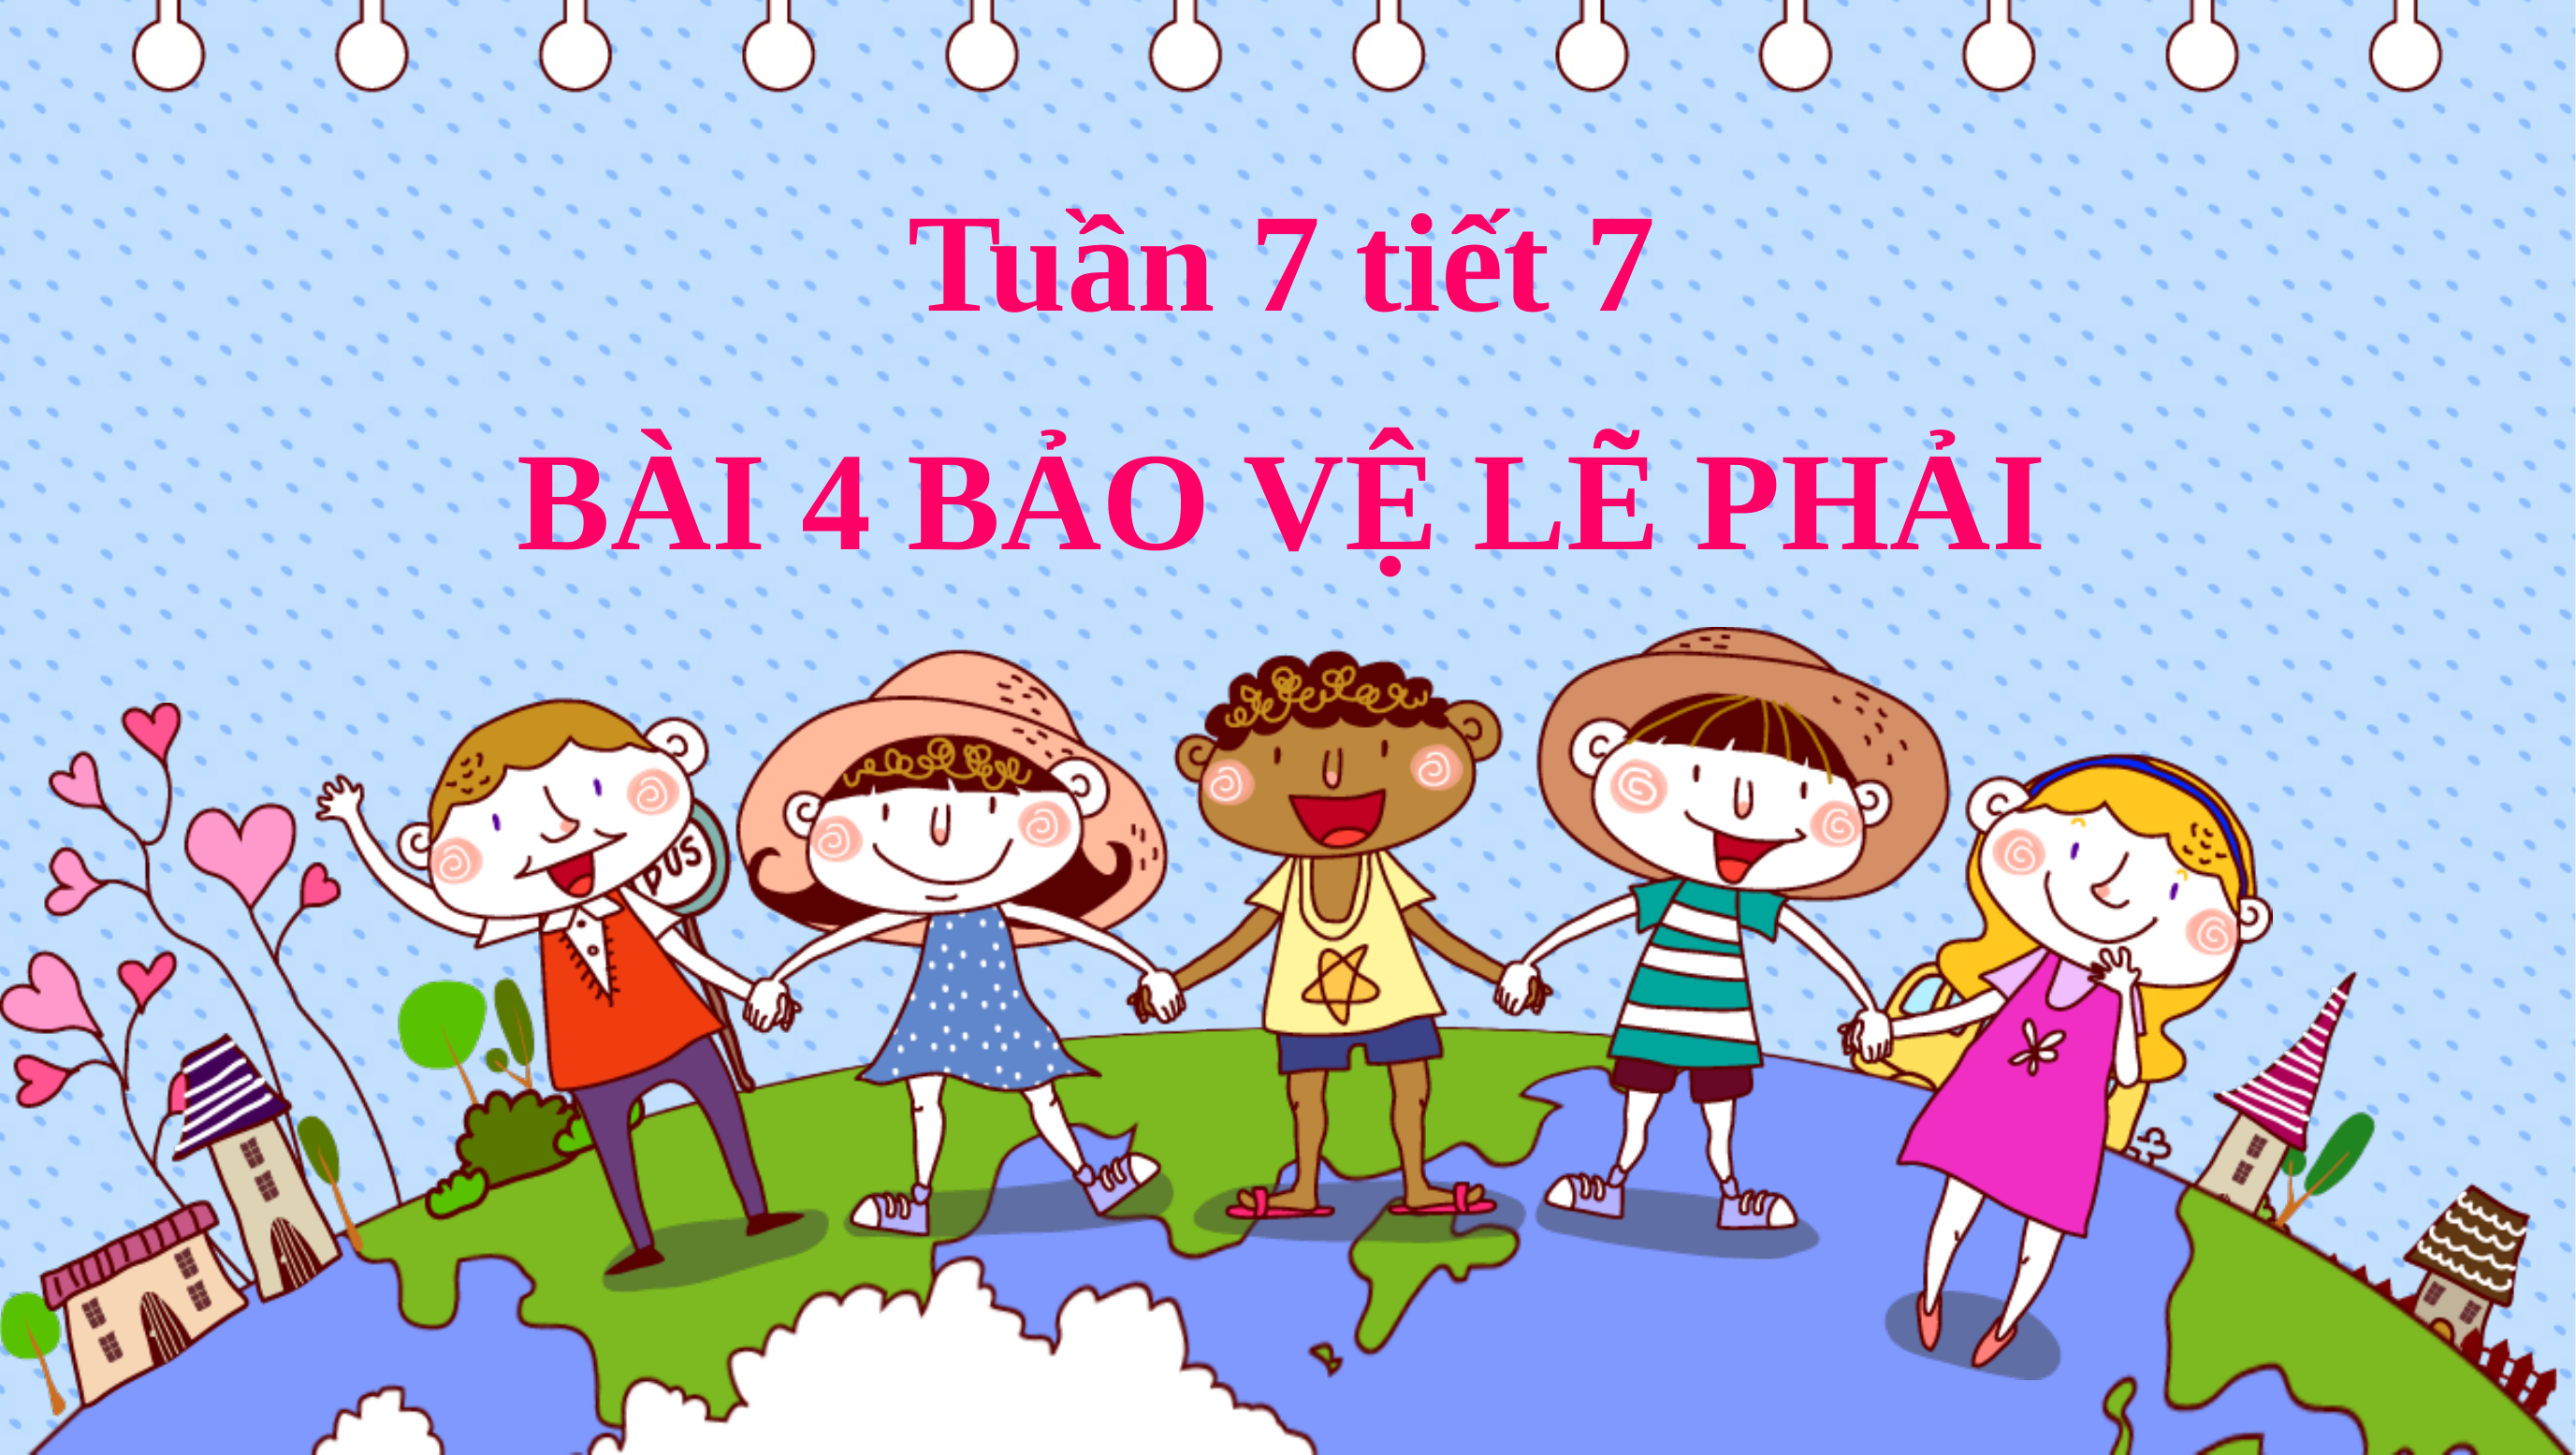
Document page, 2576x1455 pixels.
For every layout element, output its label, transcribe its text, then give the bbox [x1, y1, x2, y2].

text_box Tuần 7 tiết 7 BÀI 4 BẢO VỆ LẼ PHẢI [226, 163, 2338, 585]
picture [0, 0, 2576, 1455]
